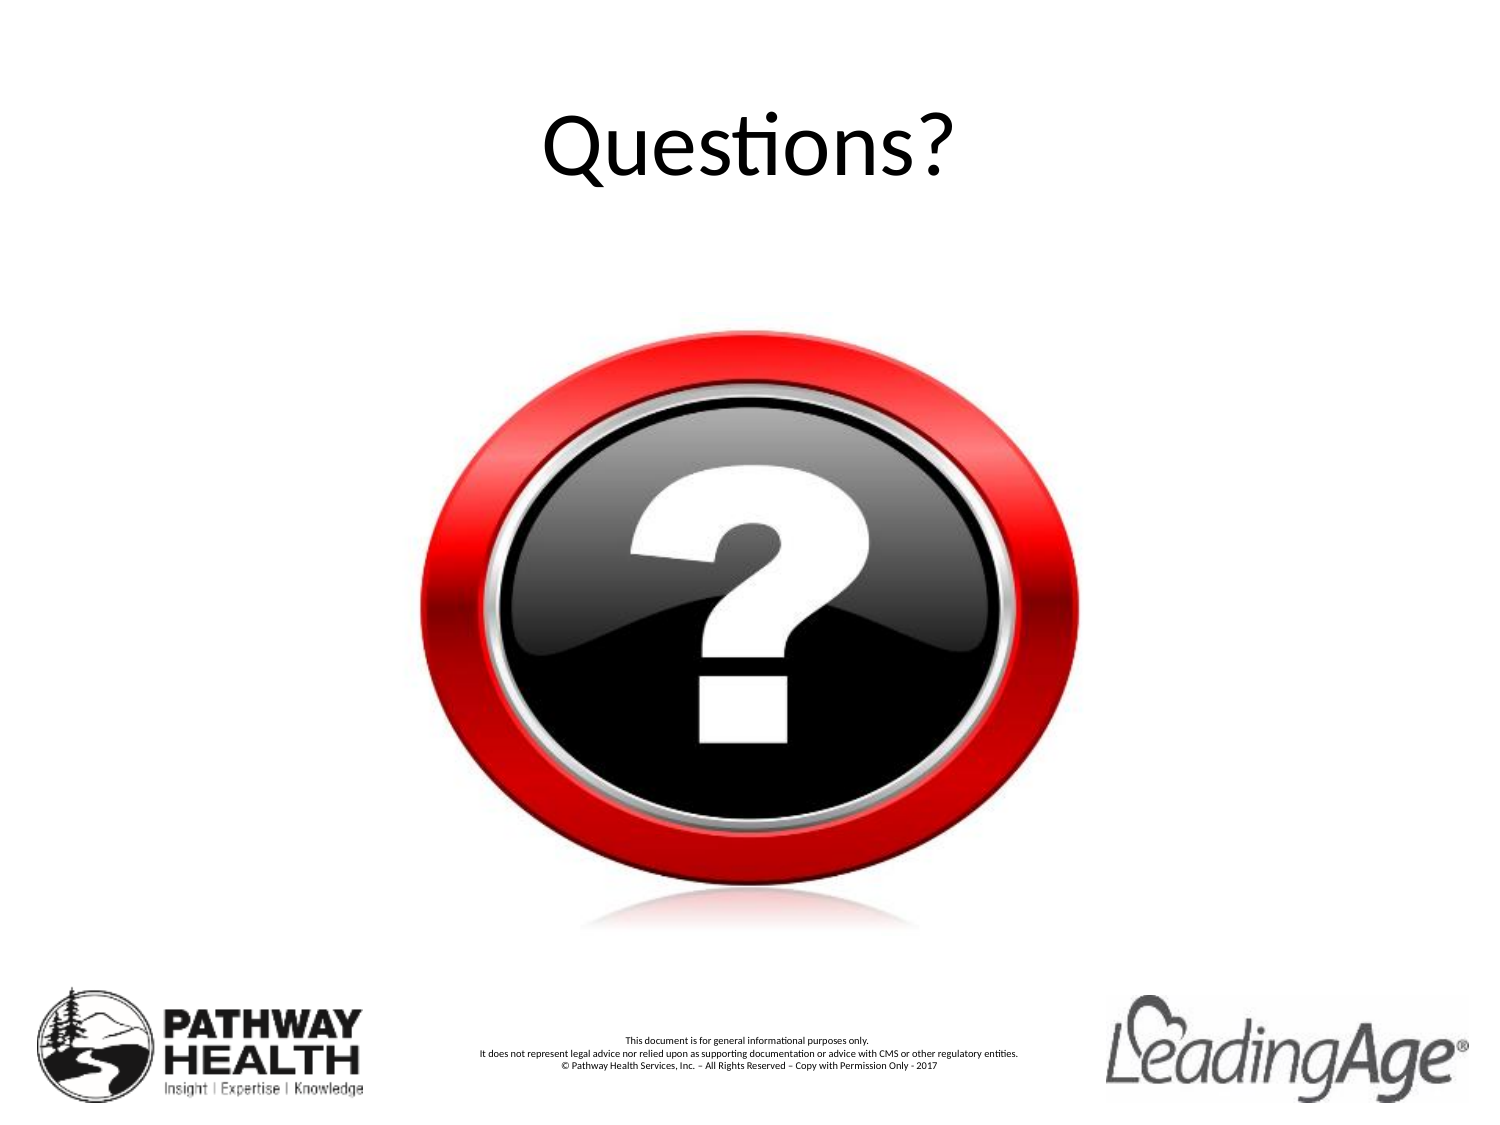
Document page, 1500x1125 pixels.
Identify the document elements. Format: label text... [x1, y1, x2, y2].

picture [380, 312, 1120, 937]
picture [37, 986, 363, 1103]
picture [1106, 995, 1469, 1103]
title Questions? [75, 45, 1425, 233]
